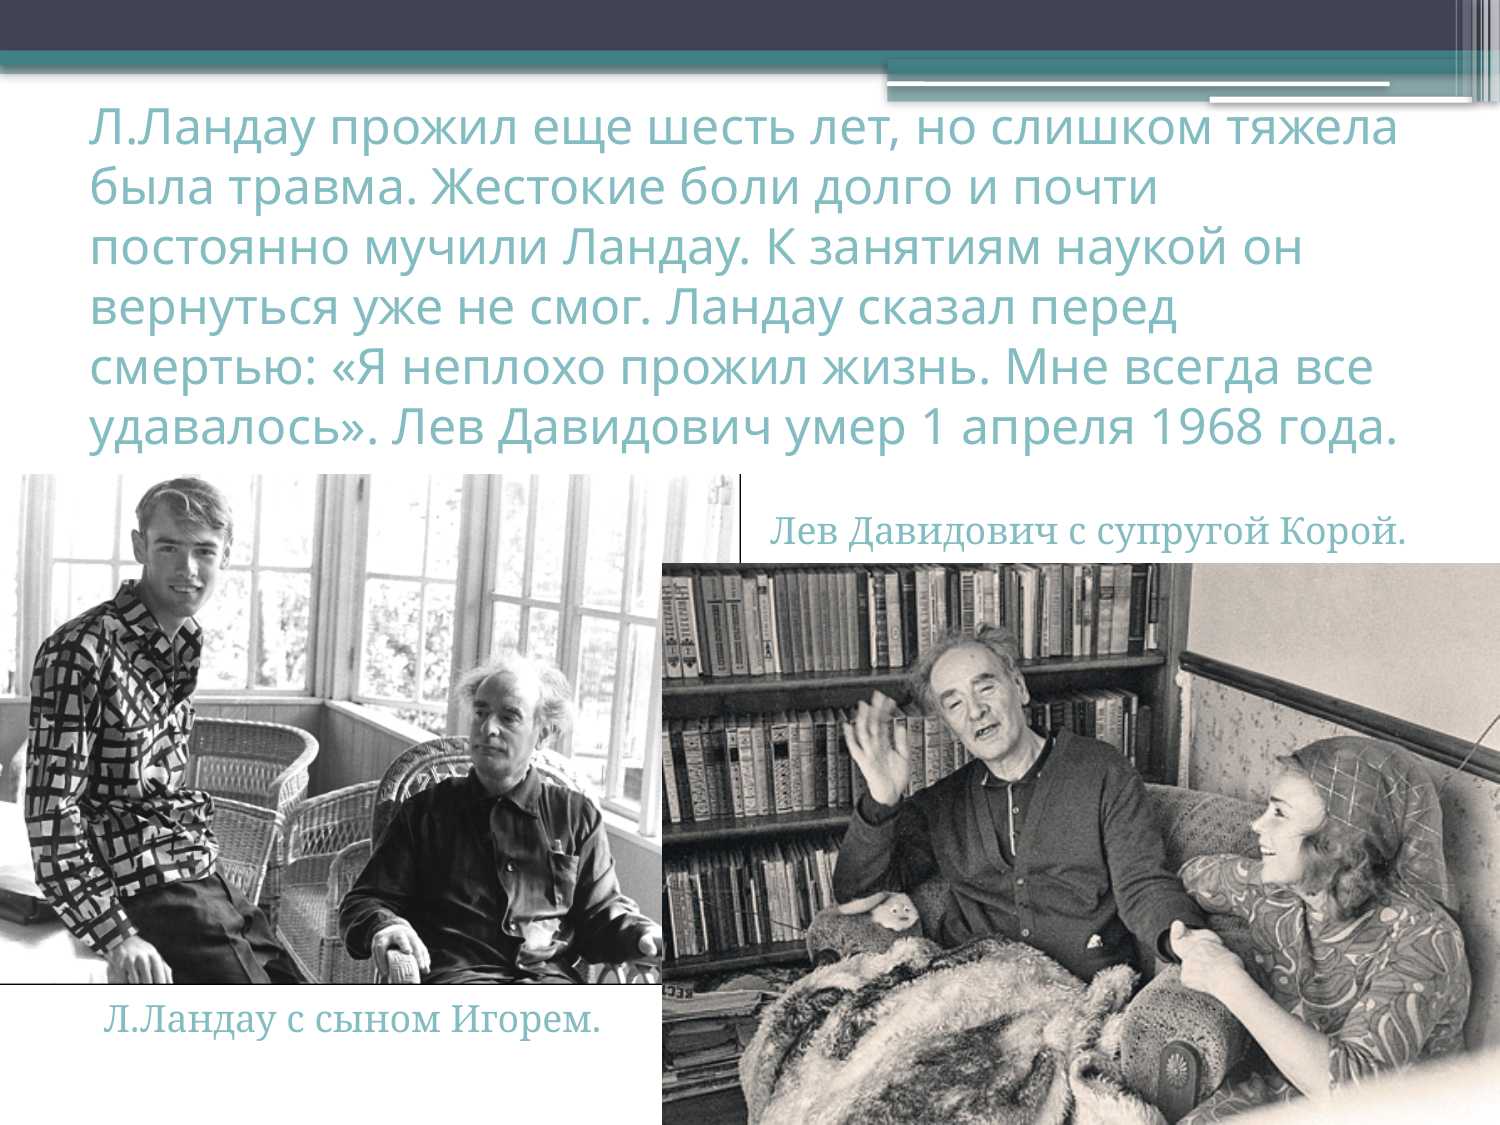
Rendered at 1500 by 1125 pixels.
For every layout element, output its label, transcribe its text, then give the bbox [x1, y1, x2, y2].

text_box Лев Давидович с супругой Корой. [755, 499, 1423, 560]
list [0, 474, 741, 986]
title Л.Ландау прожил еще шесть лет, но слишком тяжела была травма. Жестокие боли долго и почти постоянно мучили Ландау. К занятиям наукой он вернуться уже не смог. Ландау сказал перед смертью: «Я неплохо прожил жизнь. Мне всегда все удавалось». Лев Давидович умер 1 апреля 1968 года. [75, 187, 1425, 363]
text_box Л.Ландау с сыном Игорем. [89, 996, 617, 1048]
picture [662, 563, 1500, 1125]
